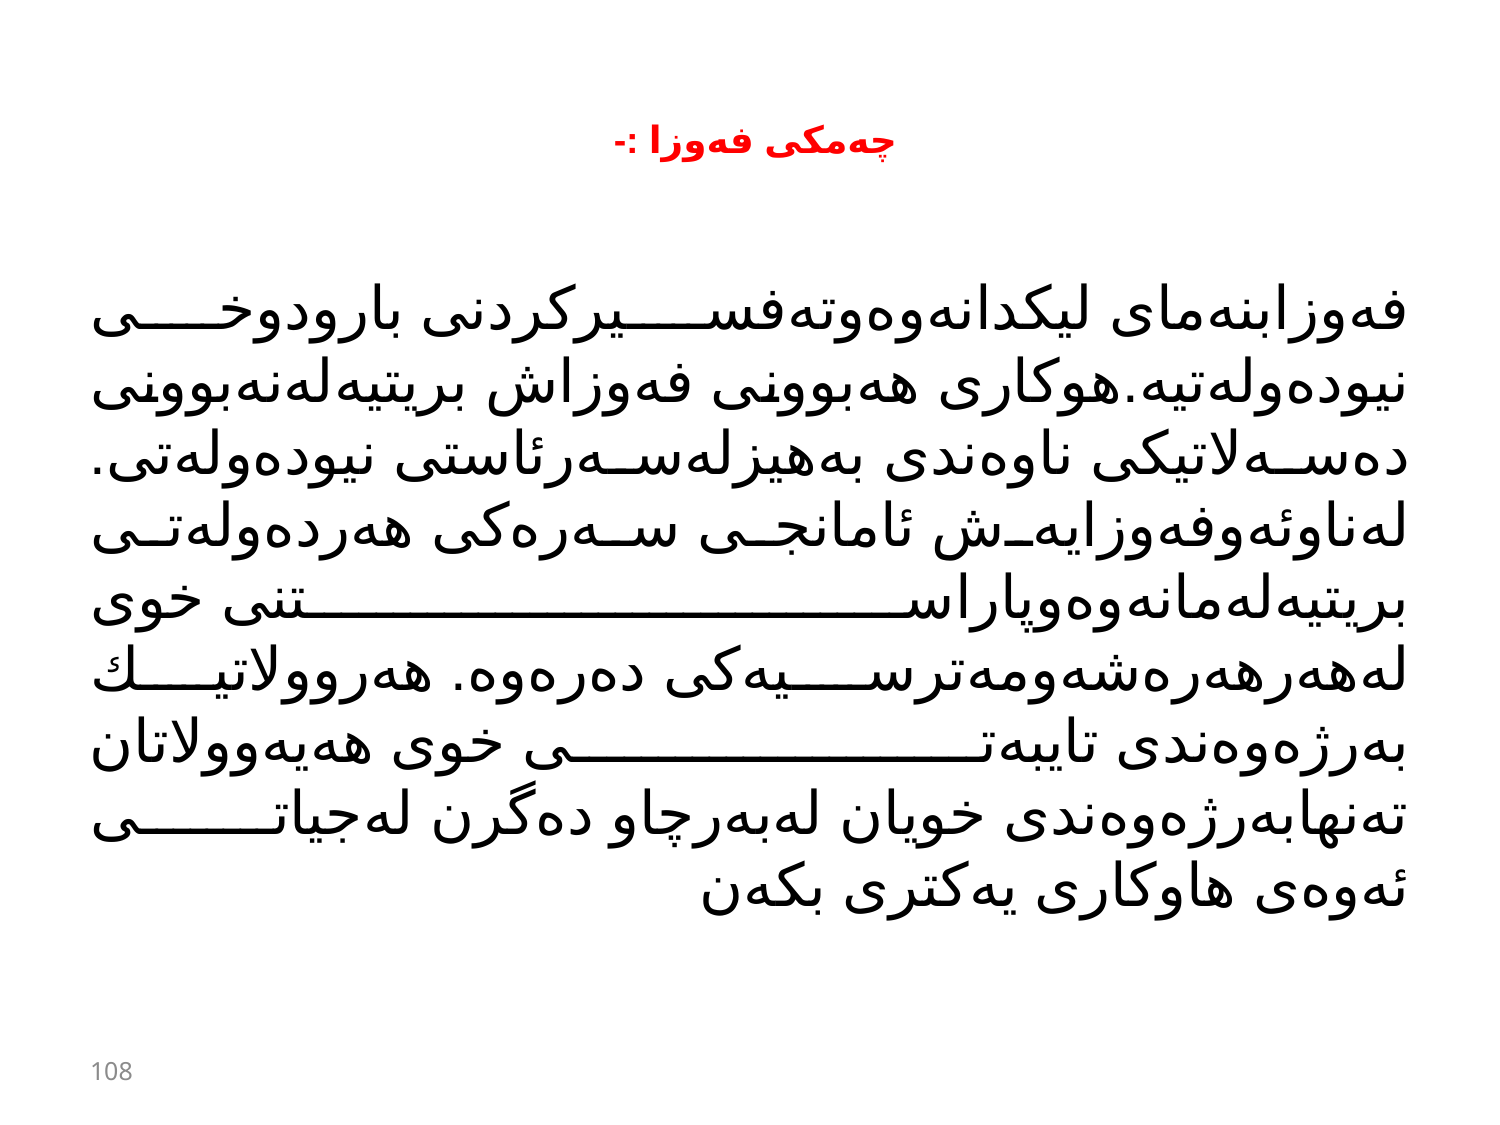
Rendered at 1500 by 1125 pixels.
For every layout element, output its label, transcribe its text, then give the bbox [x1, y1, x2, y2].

list فەوزابنەمای لیكدانەوەوتەفسیركردنی بارودوخی نیودەولەتیە.هوكاری هەبوونی فەوزاش بریتیەلەنەبوونی دەسەلاتیكی ناوەندی بەهیزلەسەرئاستی نیودەولەتی. لەناوئەوفەوزایەش ئامانجی سەرەكی هەردەولەتی بریتیەلەمانەوەوپاراستنی خوی لەهەرهەرەشەومەترسیەكی دەرەوە. هەروولاتیك بەرژەوەندی تایبەتی خوی هەیەوولاتان تەنهابەرژەوەندی خویان لەبەرچاو دەگرن لەجیاتی ئەوەی هاوكاری یەكتری بكەن [75, 262, 1425, 1005]
slide_number 108 [75, 1042, 425, 1103]
title چەمكی فەوزا :- [75, 45, 1425, 233]
